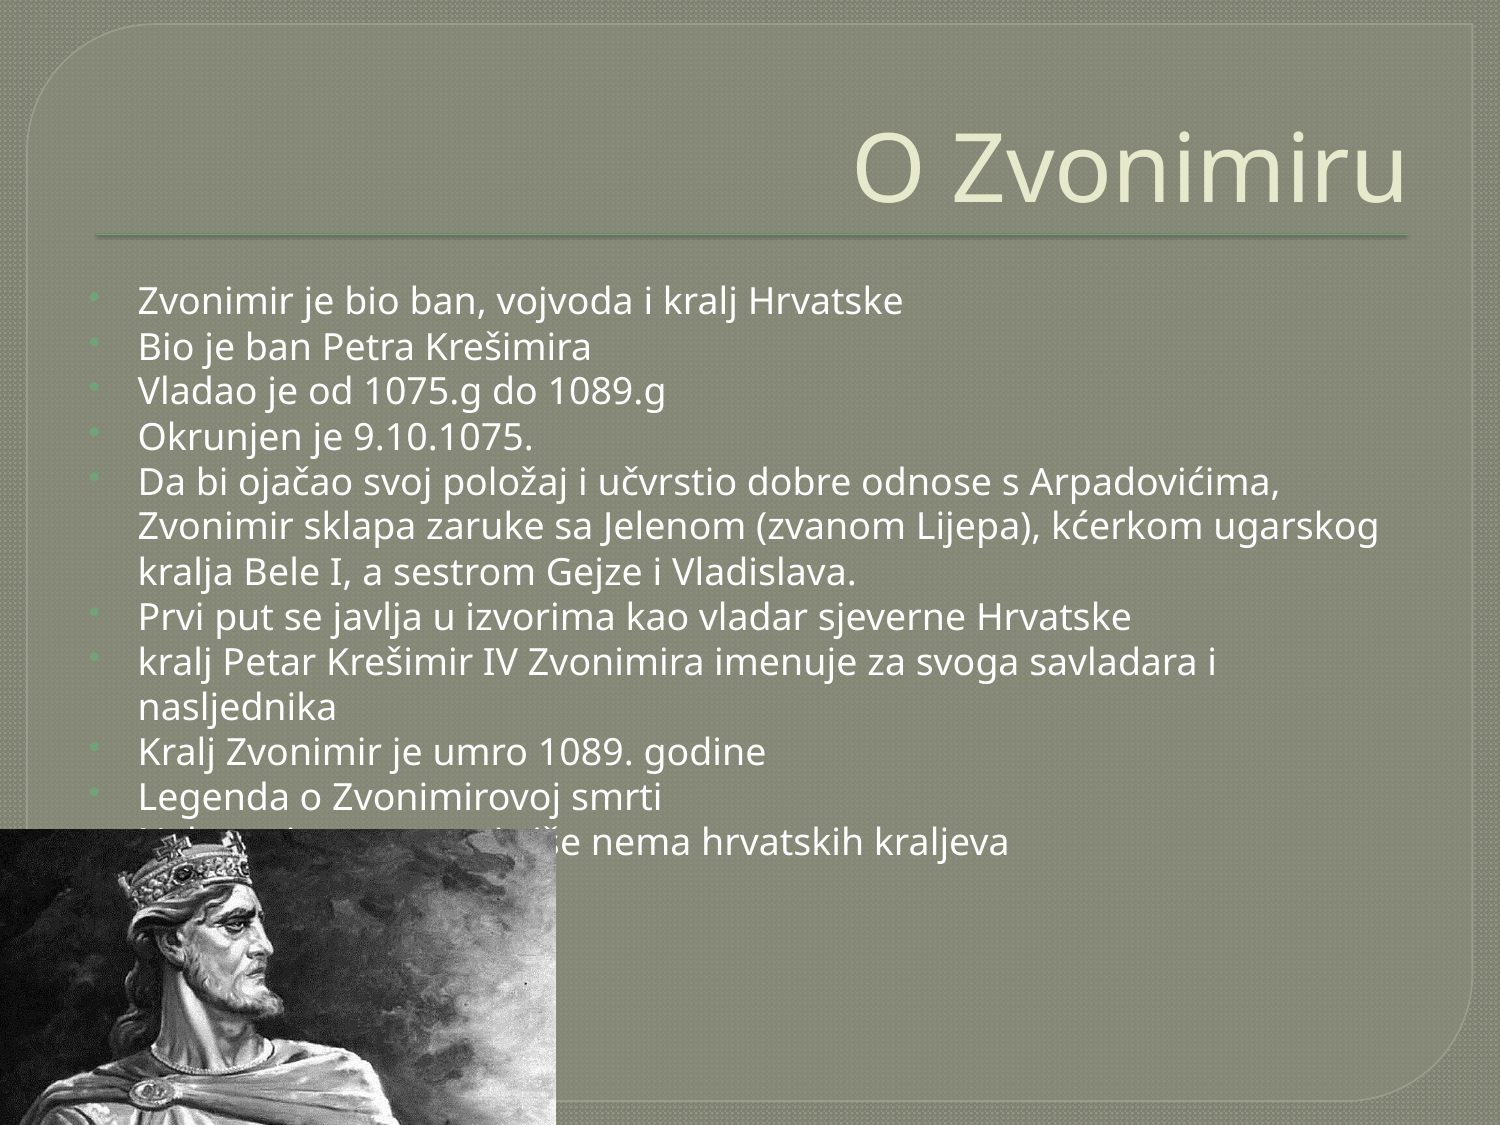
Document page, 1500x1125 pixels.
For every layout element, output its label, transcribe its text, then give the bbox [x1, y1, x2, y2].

picture [0, 829, 556, 1125]
list Zvonimir je bio ban, vojvoda i kralj Hrvatske Bio je ban Petra Krešimira Vladao je od 1075.g do 1089.g Okrunjen je 9.10.1075. Da bi ojačao svoj položaj i učvrstio dobre odnose s Arpadovićima, Zvonimir sklapa zaruke sa Jelenom (zvanom Lijepa), kćerkom ugarskog kralja Bele I, a sestrom Gejze i Vladislava. Prvi put se javlja u izvorima kao vladar sjeverne Hrvatske kralj Petar Krešimir IV Zvonimira imenuje za svoga savladara i nasljednika Kralj Zvonimir je umro 1089. godine Legenda o Zvonimirovoj smrti Nakon njegove smrti više nema hrvatskih kraljeva [75, 270, 1425, 1013]
title O Zvonimiru [75, 41, 1425, 230]
